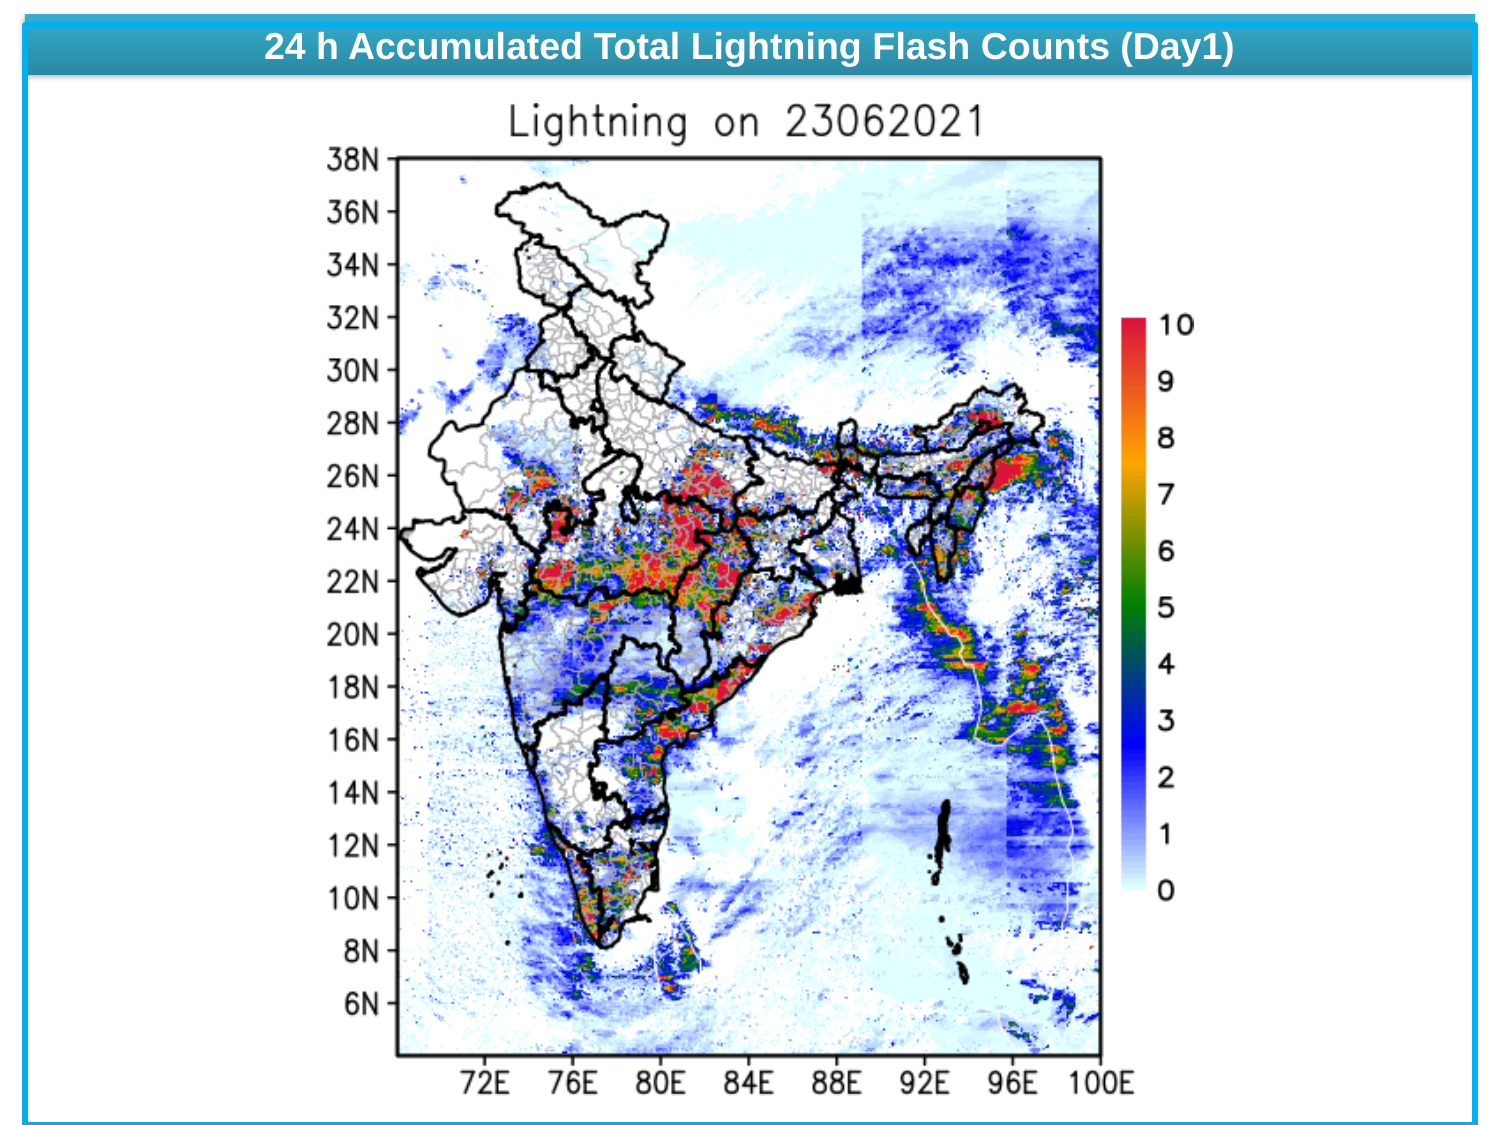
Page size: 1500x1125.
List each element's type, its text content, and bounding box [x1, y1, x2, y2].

picture [326, 103, 1194, 1097]
text_box 24 h Accumulated Total Lightning Flash Counts (Day1) [24, 14, 1475, 23]
text_box [23, 23, 1477, 1125]
